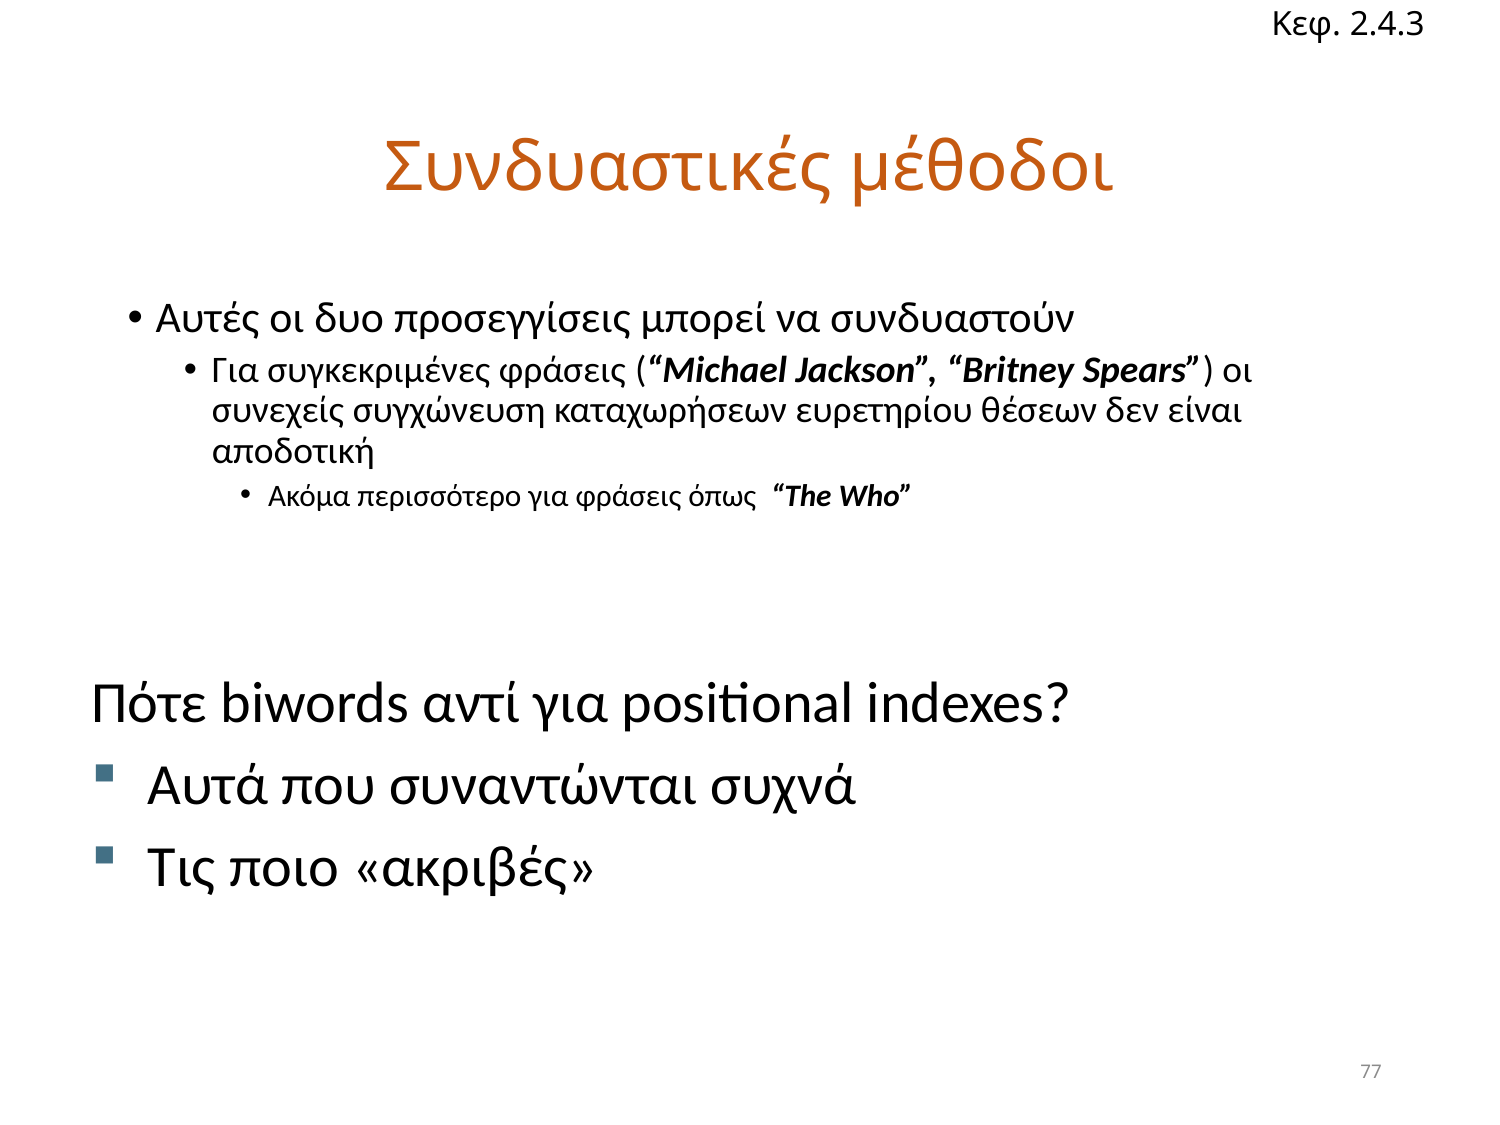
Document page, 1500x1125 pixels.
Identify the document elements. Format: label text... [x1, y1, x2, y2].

text_box Κεφ. 2.4.3 [1256, 0, 1440, 50]
list Αυτές οι δυο προσεγγίσεις μπορεί να συνδυαστούν Για συγκεκριμένες φράσεις (“Michael Jackson”, “Britney Spears”) οι συνεχείς συγχώνευση καταχωρήσεων ευρετηρίου θέσεων δεν είναι αποδοτική Ακόμα περισσότερο για φράσεις όπως “The Who” [112, 287, 1400, 587]
title Συνδυαστικές μέθοδοι [103, 59, 1397, 278]
text_box Πότε biwords αντί για positional indexes? Αυτά που συναντώνται συχνά Τις ποιο «ακριβές» [76, 656, 1215, 906]
slide_number 77 [1059, 1042, 1397, 1103]
